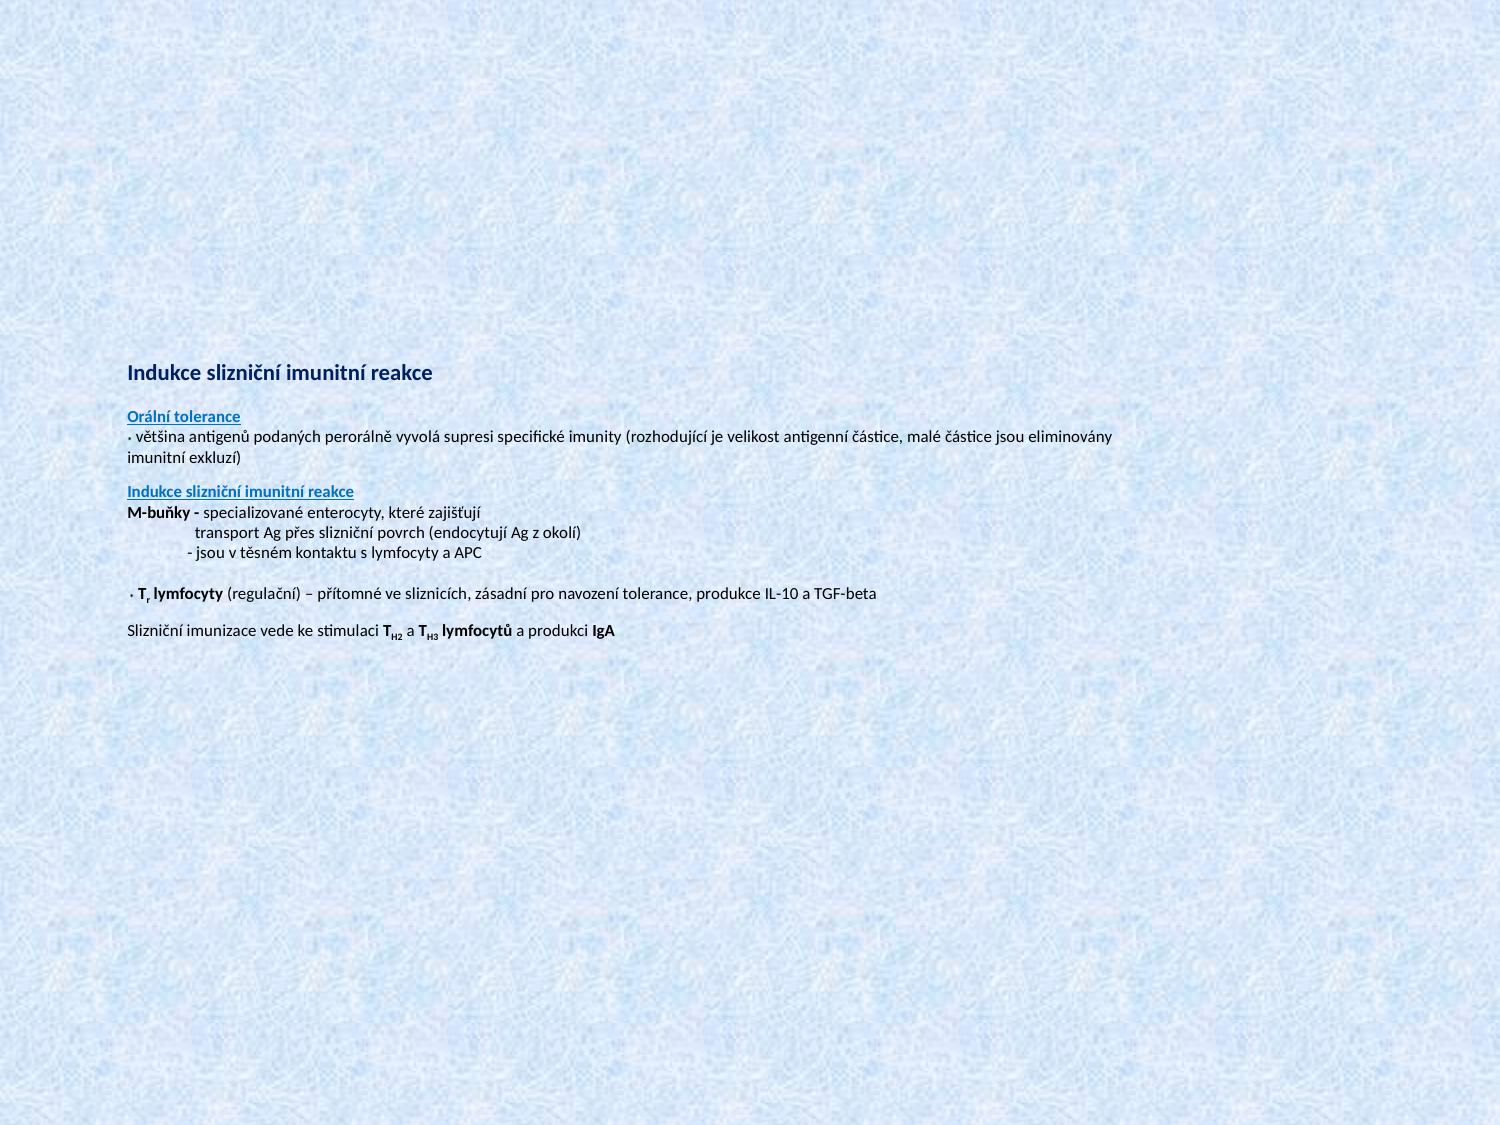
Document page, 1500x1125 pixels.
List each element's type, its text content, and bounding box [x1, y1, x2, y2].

picture [0, 0, 1500, 1125]
title Indukce slizniční imunitní reakce Orální tolerance * většina antigenů podaných perorálně vyvolá supresi specifické imunity (rozhodující je velikost antigenní částice, malé částice jsou eliminovány imunitní exkluzí) Indukce slizniční imunitní reakce M-buňky - specializované enterocyty, které zajišťují transport Ag přes slizniční povrch (endocytují Ag z okolí) - jsou v těsném kontaktu s lymfocyty a APC * Tr lymfocyty (regulační) – přítomné ve sliznicích, zásadní pro navození tolerance, produkce IL-10 a TGF-beta Slizniční imunizace vede ke stimulaci TH2 a TH3 lymfocytů a produkci IgA [112, 350, 1500, 650]
